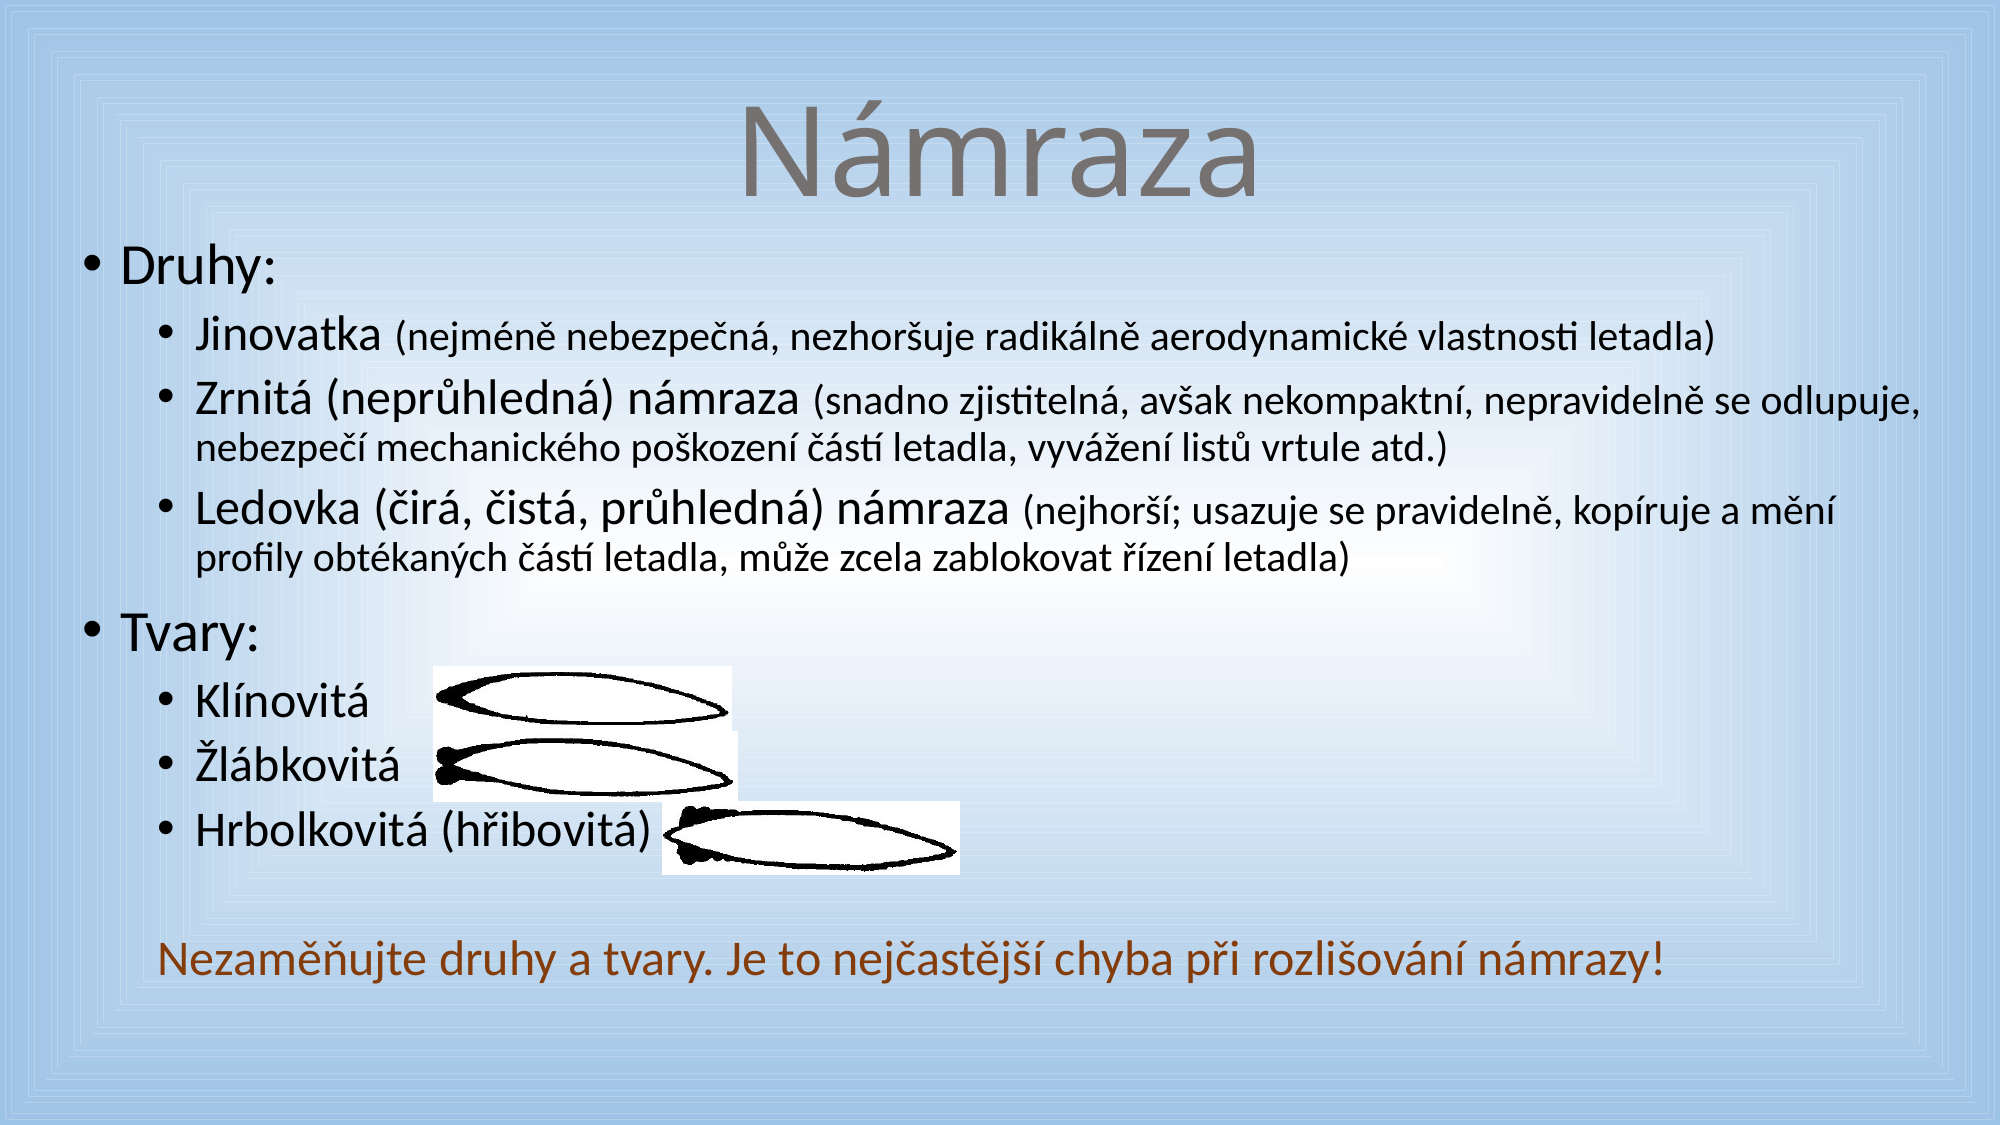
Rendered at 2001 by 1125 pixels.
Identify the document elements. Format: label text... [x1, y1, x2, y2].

picture [433, 666, 960, 875]
title Námraza [137, 33, 1863, 226]
list Druhy: Jinovatka (nejméně nebezpečná, nezhoršuje radikálně aerodynamické vlastnosti letadla) Zrnitá (neprůhledná) námraza (snadno zjistitelná, avšak nekompaktní, nepravidelně se odlupuje, nebezpečí mechanického poškození částí letadla, vyvážení listů vrtule atd.) Ledovka (čirá, čistá, průhledná) námraza (nejhorší; usazuje se pravidelně, kopíruje a mění profily obtékaných částí letadla, může zcela zablokovat řízení letadla) Tvary: Klínovitá Žlábkovitá Hrbolkovitá (hřibovitá) Nezaměňujte druhy a tvary. Je to nejčastější chyba při rozlišování námrazy! [67, 226, 1965, 1059]
